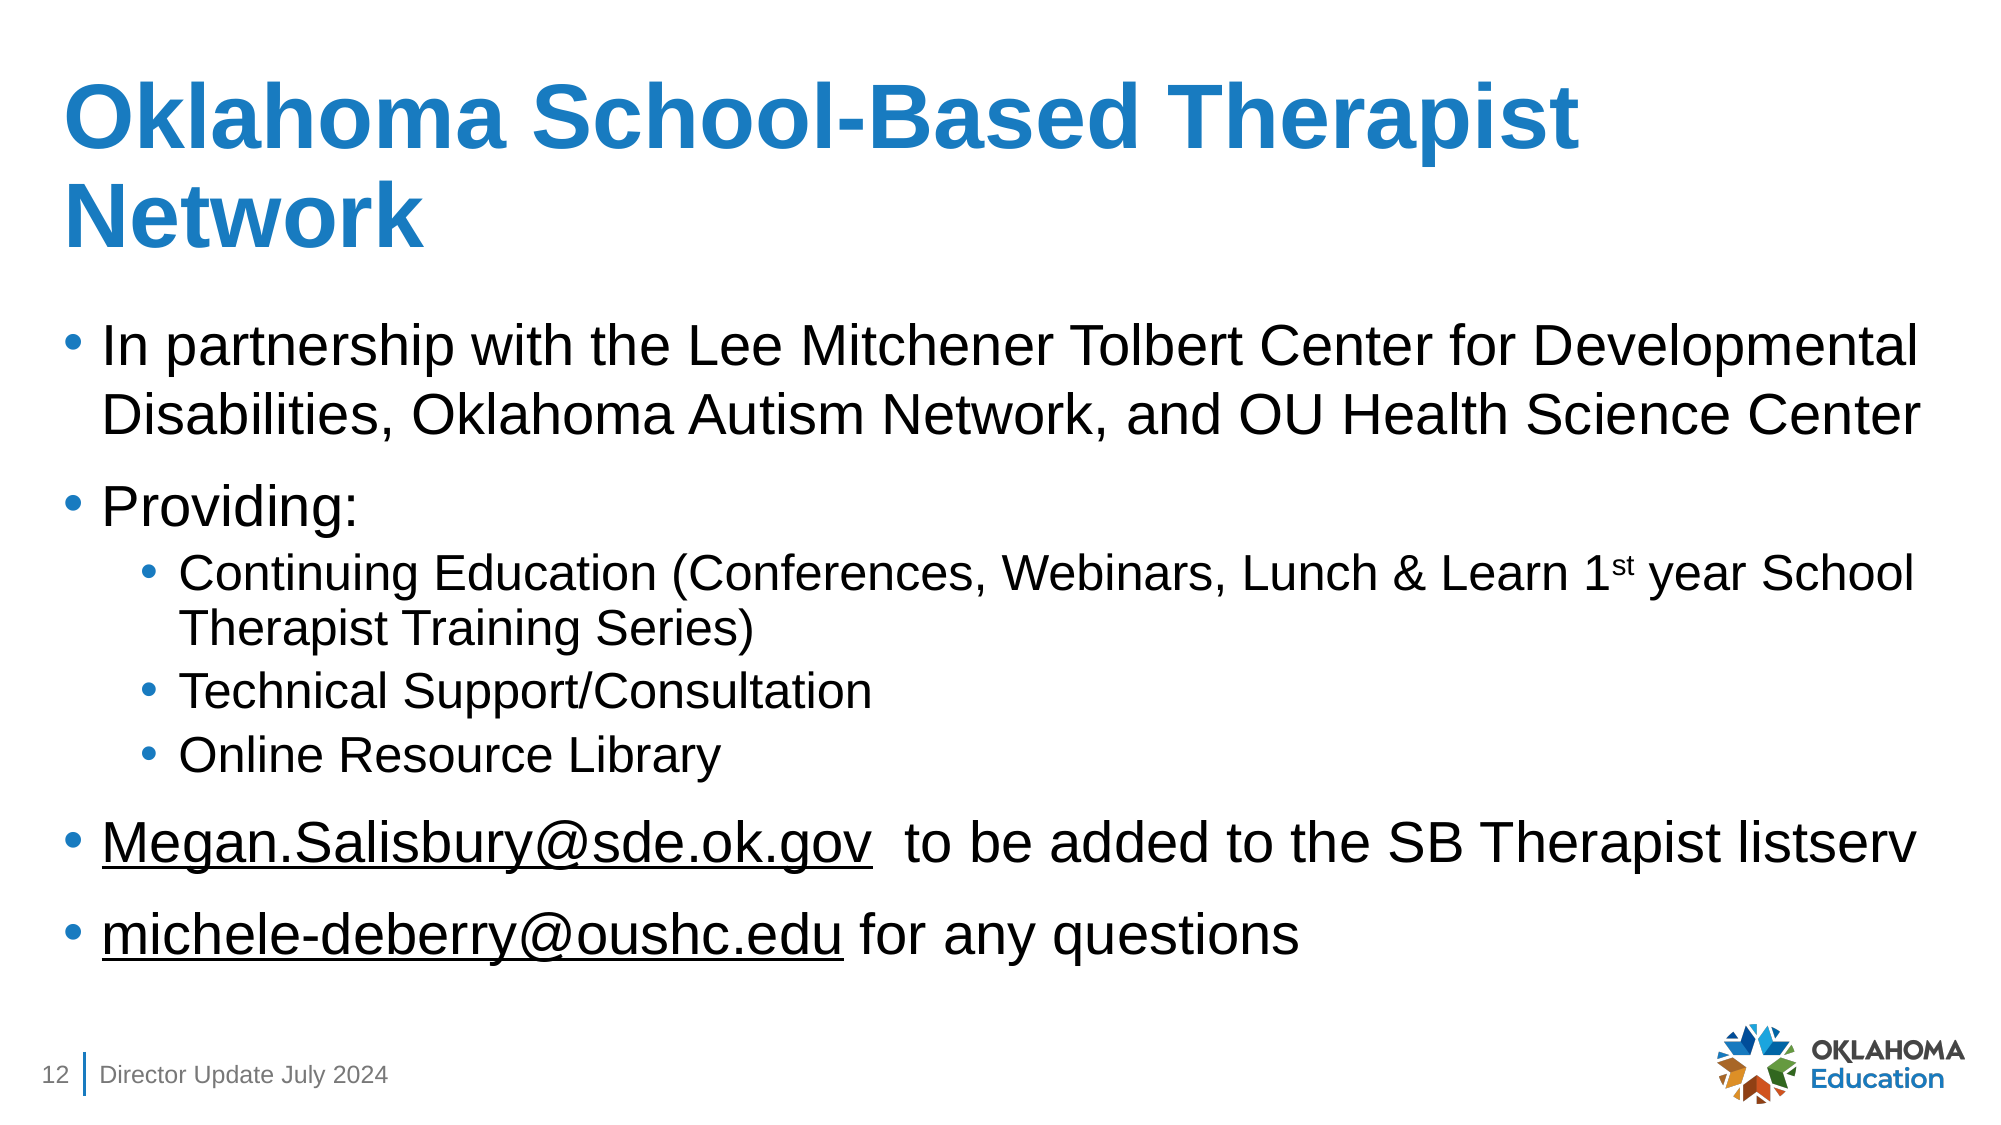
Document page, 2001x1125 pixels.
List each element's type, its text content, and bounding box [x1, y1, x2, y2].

title Oklahoma School-Based Therapist Network [48, 59, 1952, 278]
footer Director Update July 2024 [85, 1043, 1063, 1104]
picture [1717, 1024, 1965, 1104]
list In partnership with the Lee Mitchener Tolbert Center for Developmental Disabilities, Oklahoma Autism Network, and OU Health Science Center Providing: Continuing Education (Conferences, Webinars, Lunch & Learn 1st year School Therapist Training Series) Technical Support/Consultation Online Resource Library Megan.Salisbury@sde.ok.gov to be added to the SB Therapist listserv michele-deberry@oushc.edu for any questions [48, 299, 1952, 1014]
slide_number 12 [0, 1043, 85, 1104]
